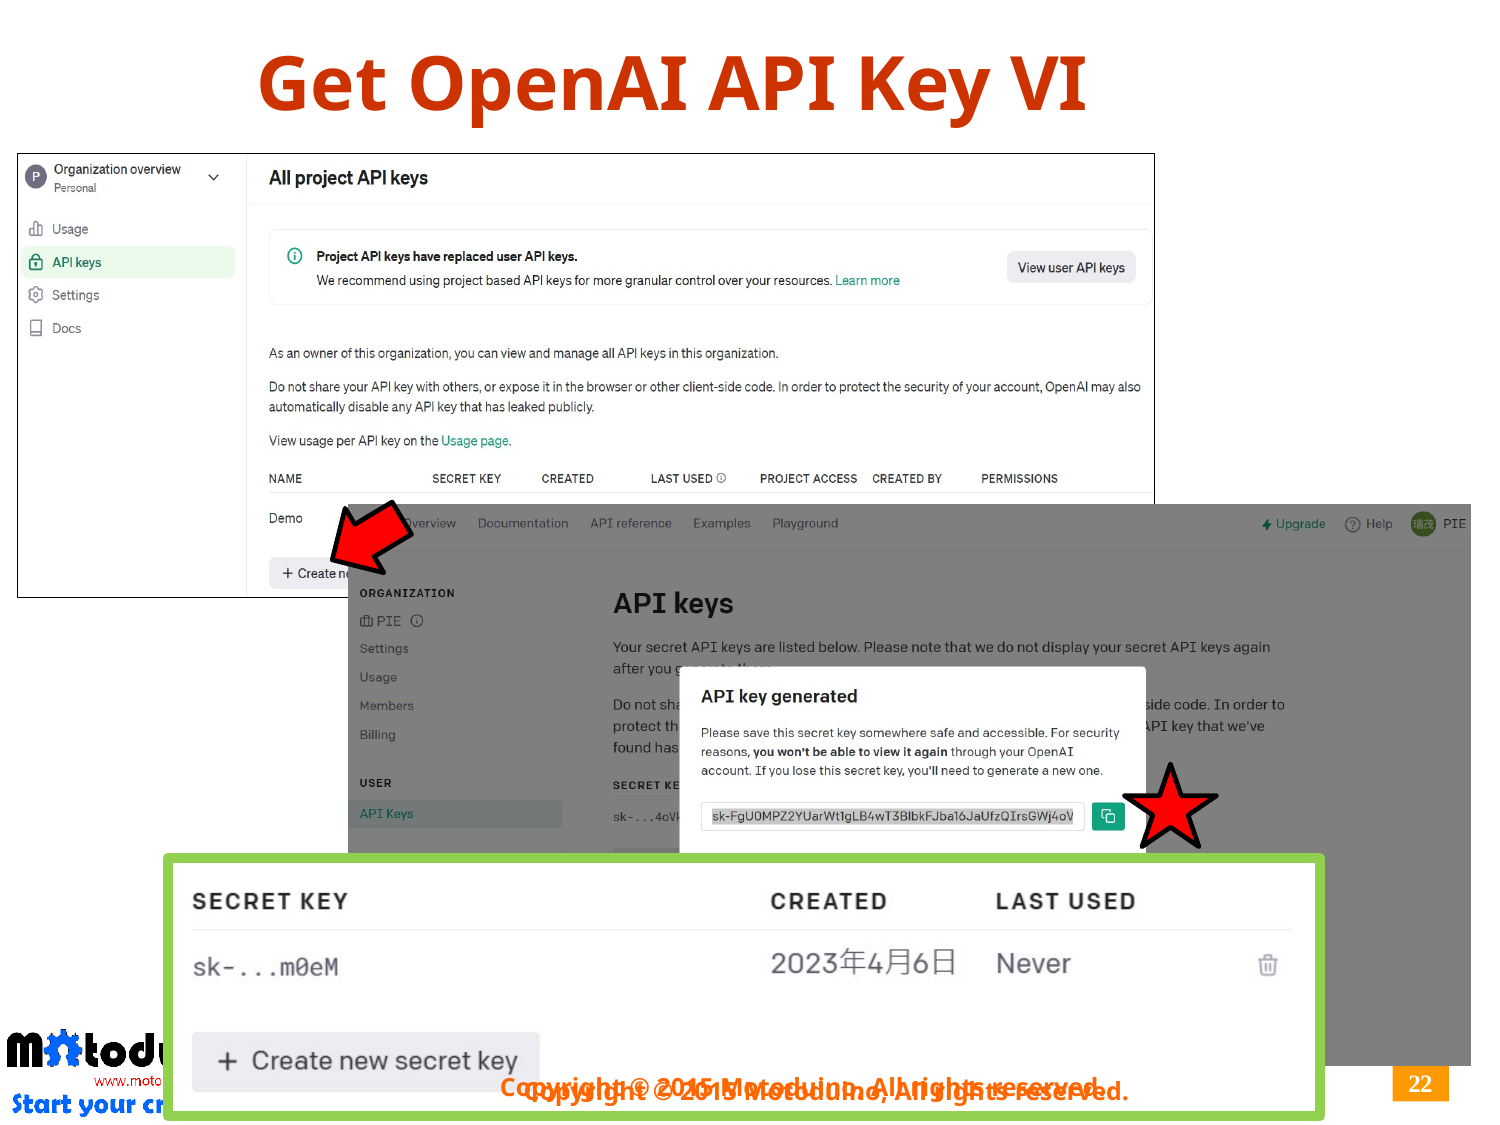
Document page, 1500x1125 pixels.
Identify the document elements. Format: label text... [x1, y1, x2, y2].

title Get OpenAI API Key VI [12, 9, 1474, 156]
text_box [16, 152, 1471, 1122]
picture [7, 1029, 16, 1117]
